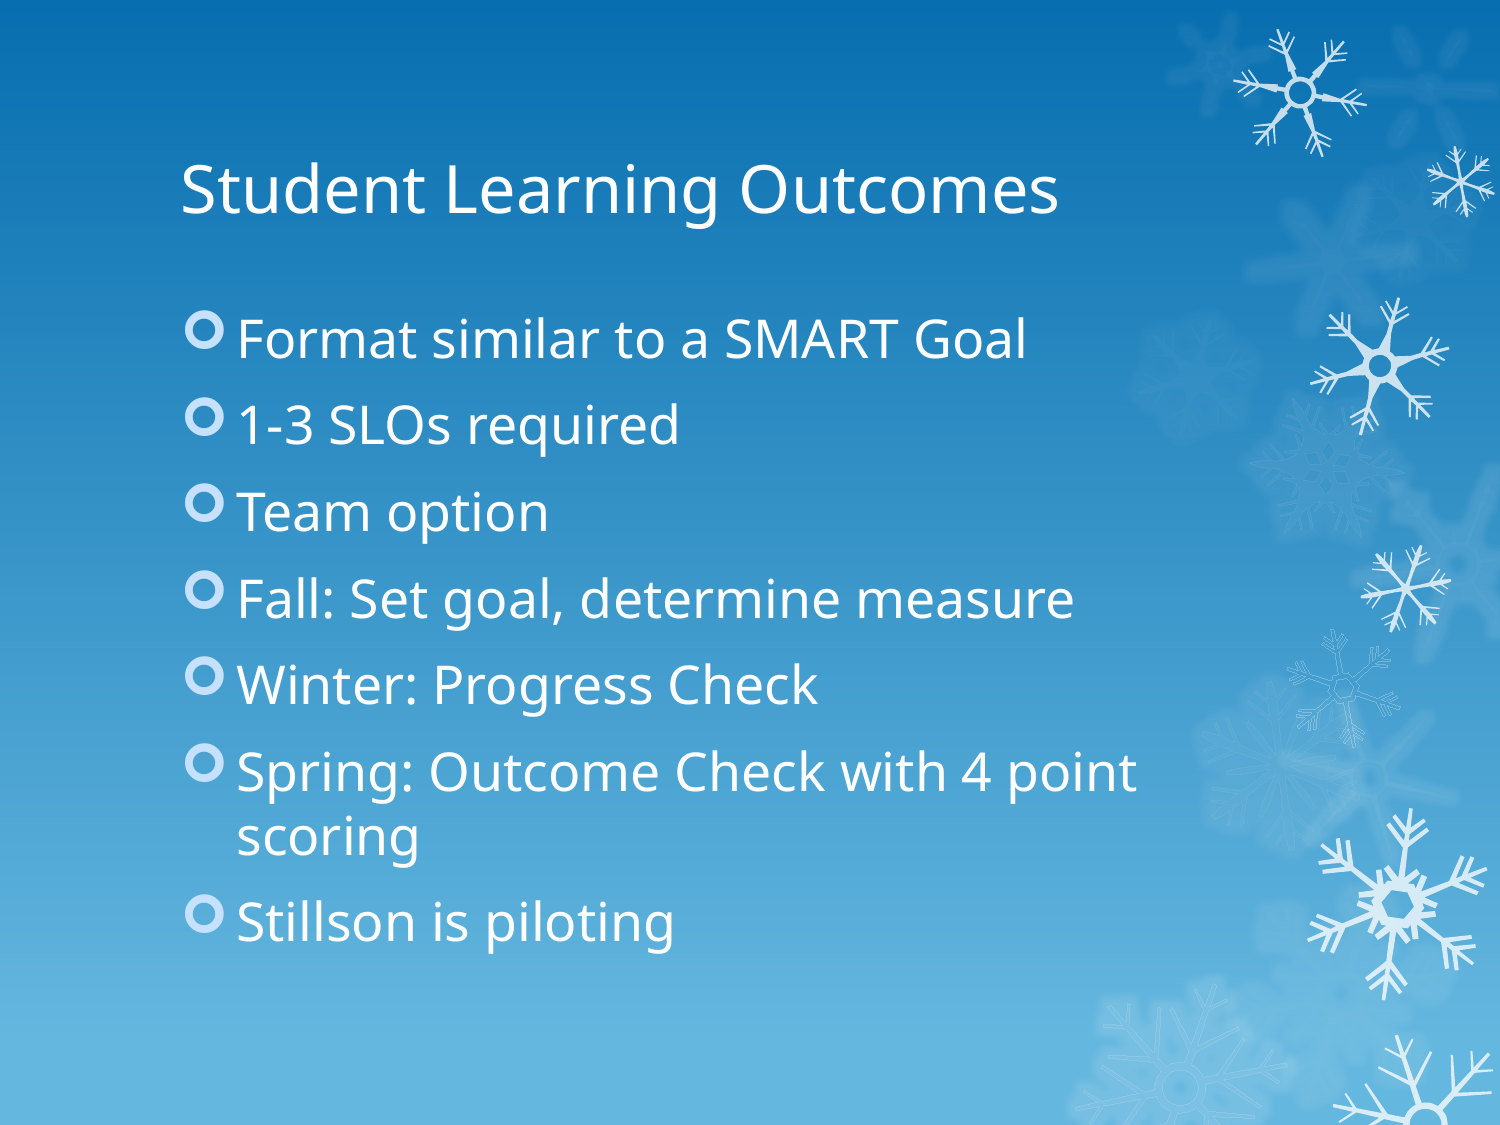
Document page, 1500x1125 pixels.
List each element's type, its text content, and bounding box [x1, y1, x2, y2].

list Format similar to a SMART Goal 1-3 SLOs required Team option Fall: Set goal, determine measure Winter: Progress Check Spring: Outcome Check with 4 point scoring Stillson is piloting [165, 296, 1335, 962]
title Student Learning Outcomes [165, 110, 1335, 263]
